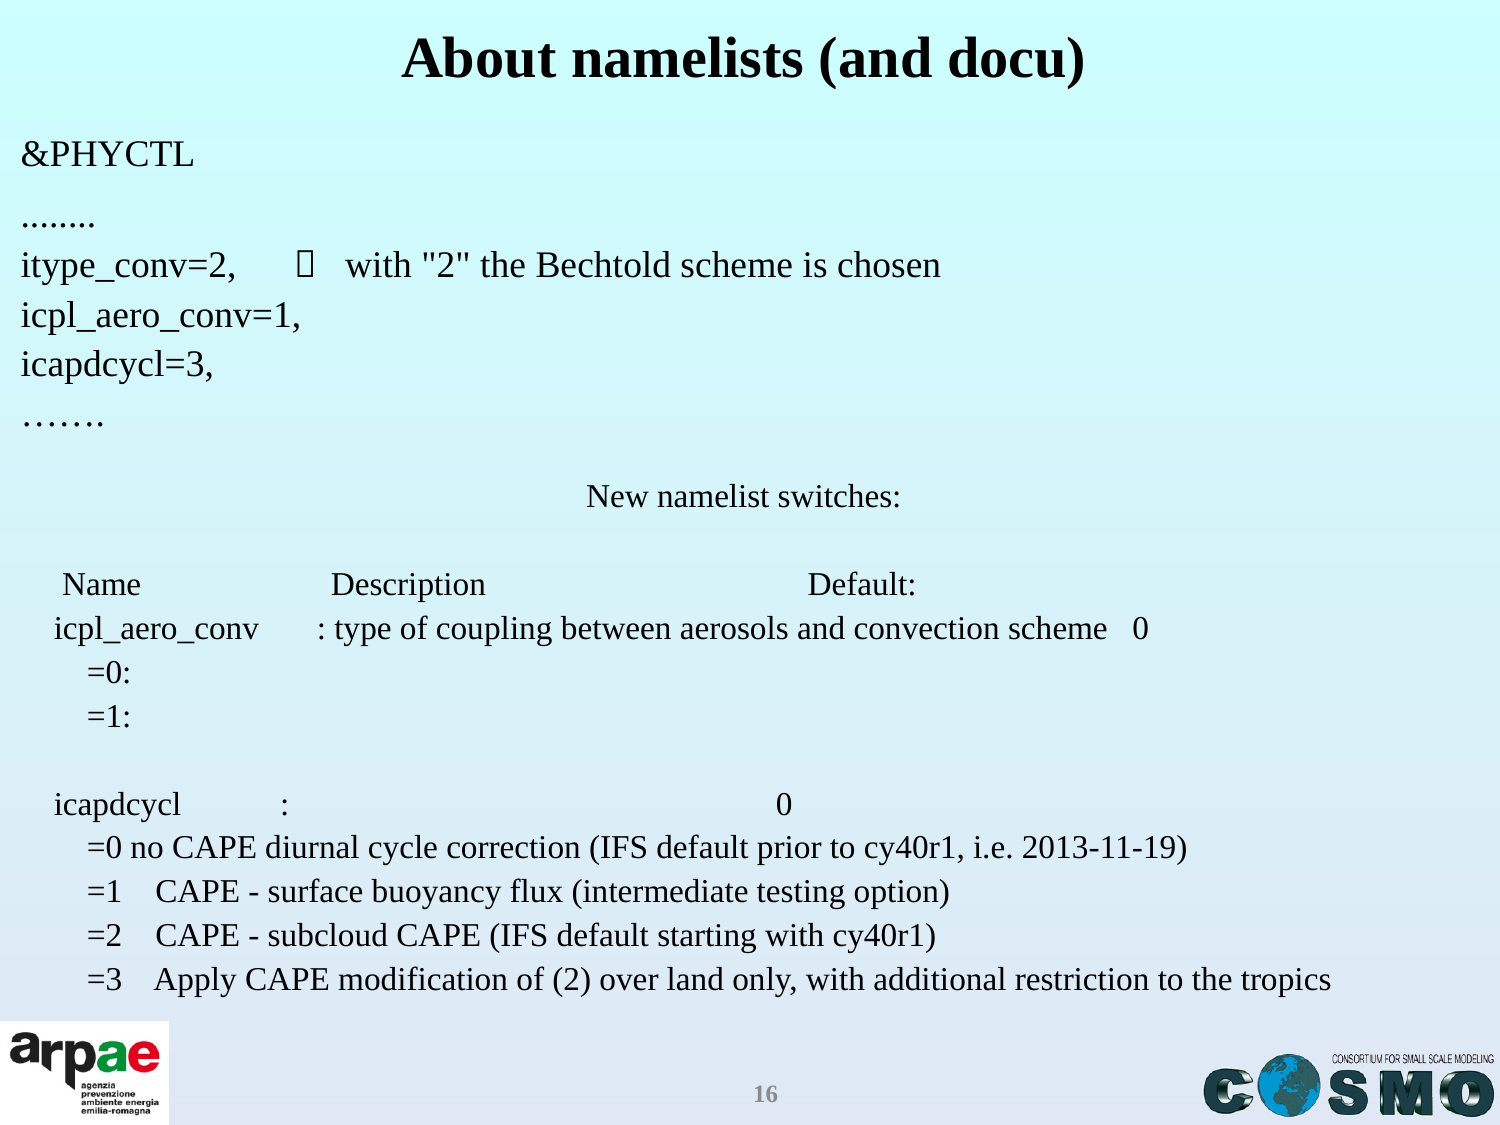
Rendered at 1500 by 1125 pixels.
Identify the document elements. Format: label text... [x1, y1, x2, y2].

slide_number 16 [590, 1062, 941, 1123]
title About namelists (and docu) [5, 7, 1483, 102]
picture [1202, 1052, 1495, 1118]
text_box &PHYCTL ........ itype_conv=2,  with "2" the Bechtold scheme is chosen icpl_aero_conv=1, icapdcycl=3, ……. [5, 116, 1483, 441]
picture [0, 1021, 169, 1125]
text_box New namelist switches: Name Description Default: icpl_aero_conv : type of coupling between aerosols and convection scheme 0 =0: =1: icapdcycl : 0 =0 no CAPE diurnal cycle correction (IFS default prior to cy40r1, i.e. 2013-11-19) =1 CAPE - surface buoyancy flux (intermediate testing option) =2 CAPE - subcloud CAPE (IFS default starting with cy40r1) =3 Apply CAPE modification of (2) over land only, with additional restriction to the tropics [5, 463, 1483, 1005]
